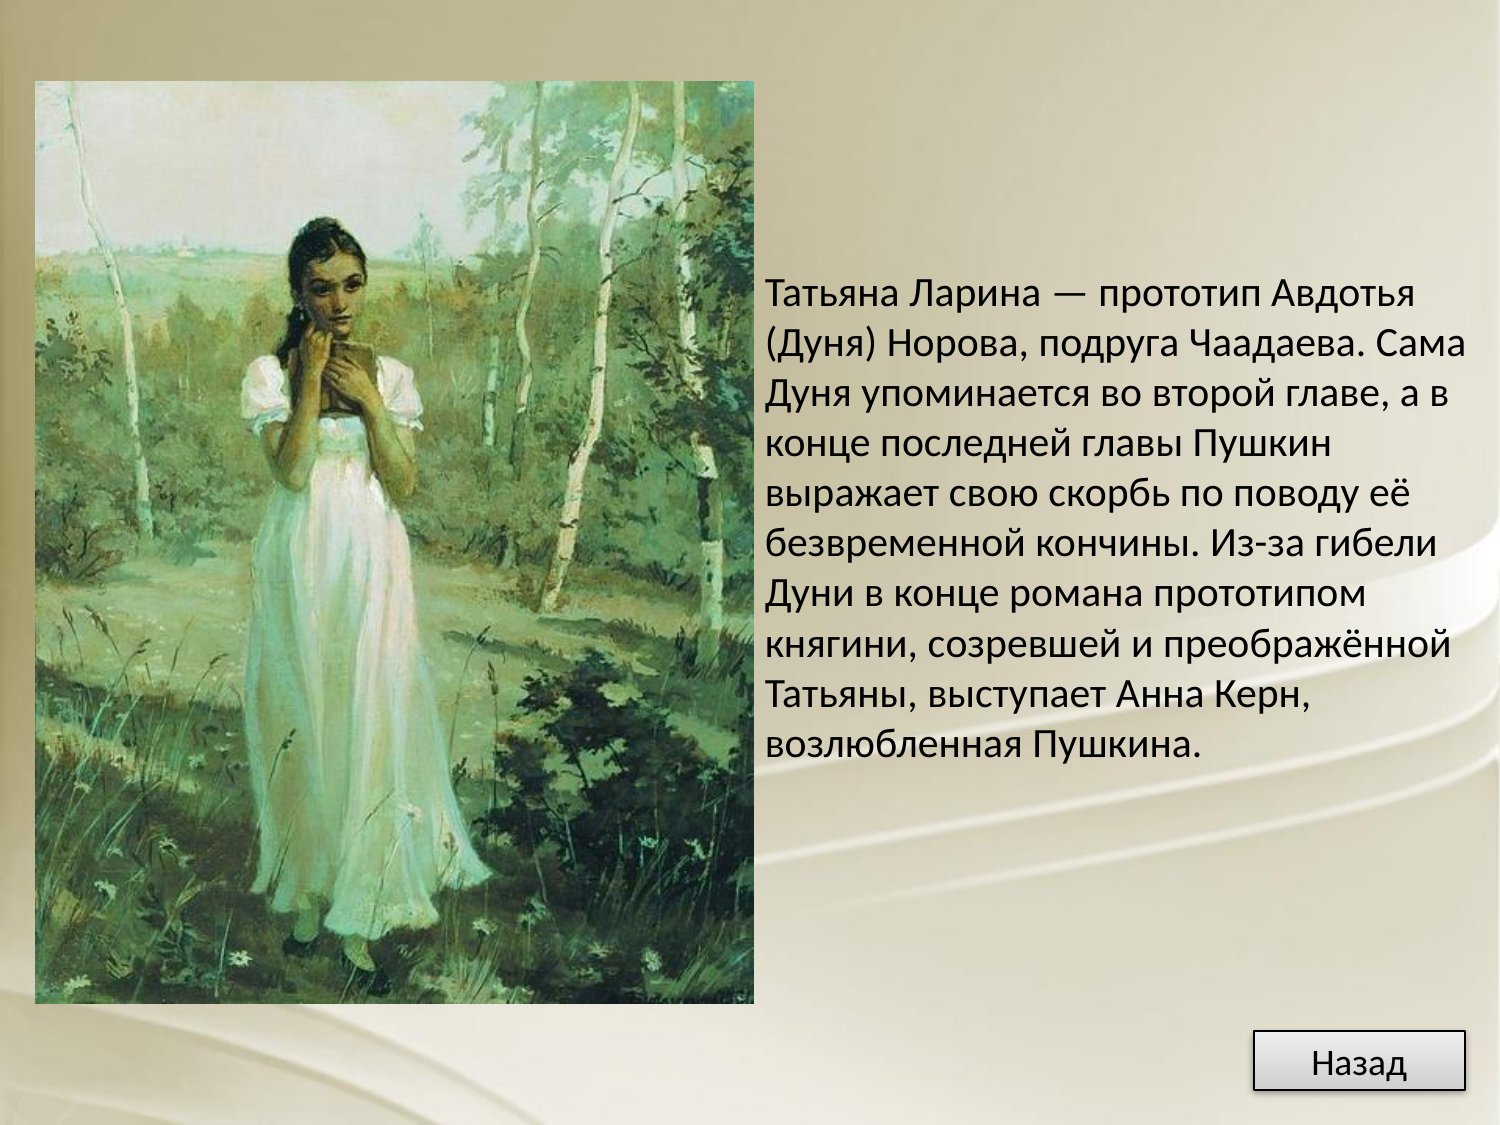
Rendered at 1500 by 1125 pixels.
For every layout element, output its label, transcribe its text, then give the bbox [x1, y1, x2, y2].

picture [0, 0, 1500, 1125]
text_box Назад [1253, 1030, 1466, 1091]
text_box Татьяна Ларина — прототип Авдотья (Дуня) Норова, подруга Чаадаева. Сама Дуня упоминается во второй главе, а в конце последней главы Пушкин выражает свою скорбь по поводу её безвременной кончины. Из-за гибели Дуни в конце романа прототипом княгини, созревшей и преображённой Татьяны, выступает Анна Керн, возлюбленная Пушкина. [760, 257, 1500, 773]
